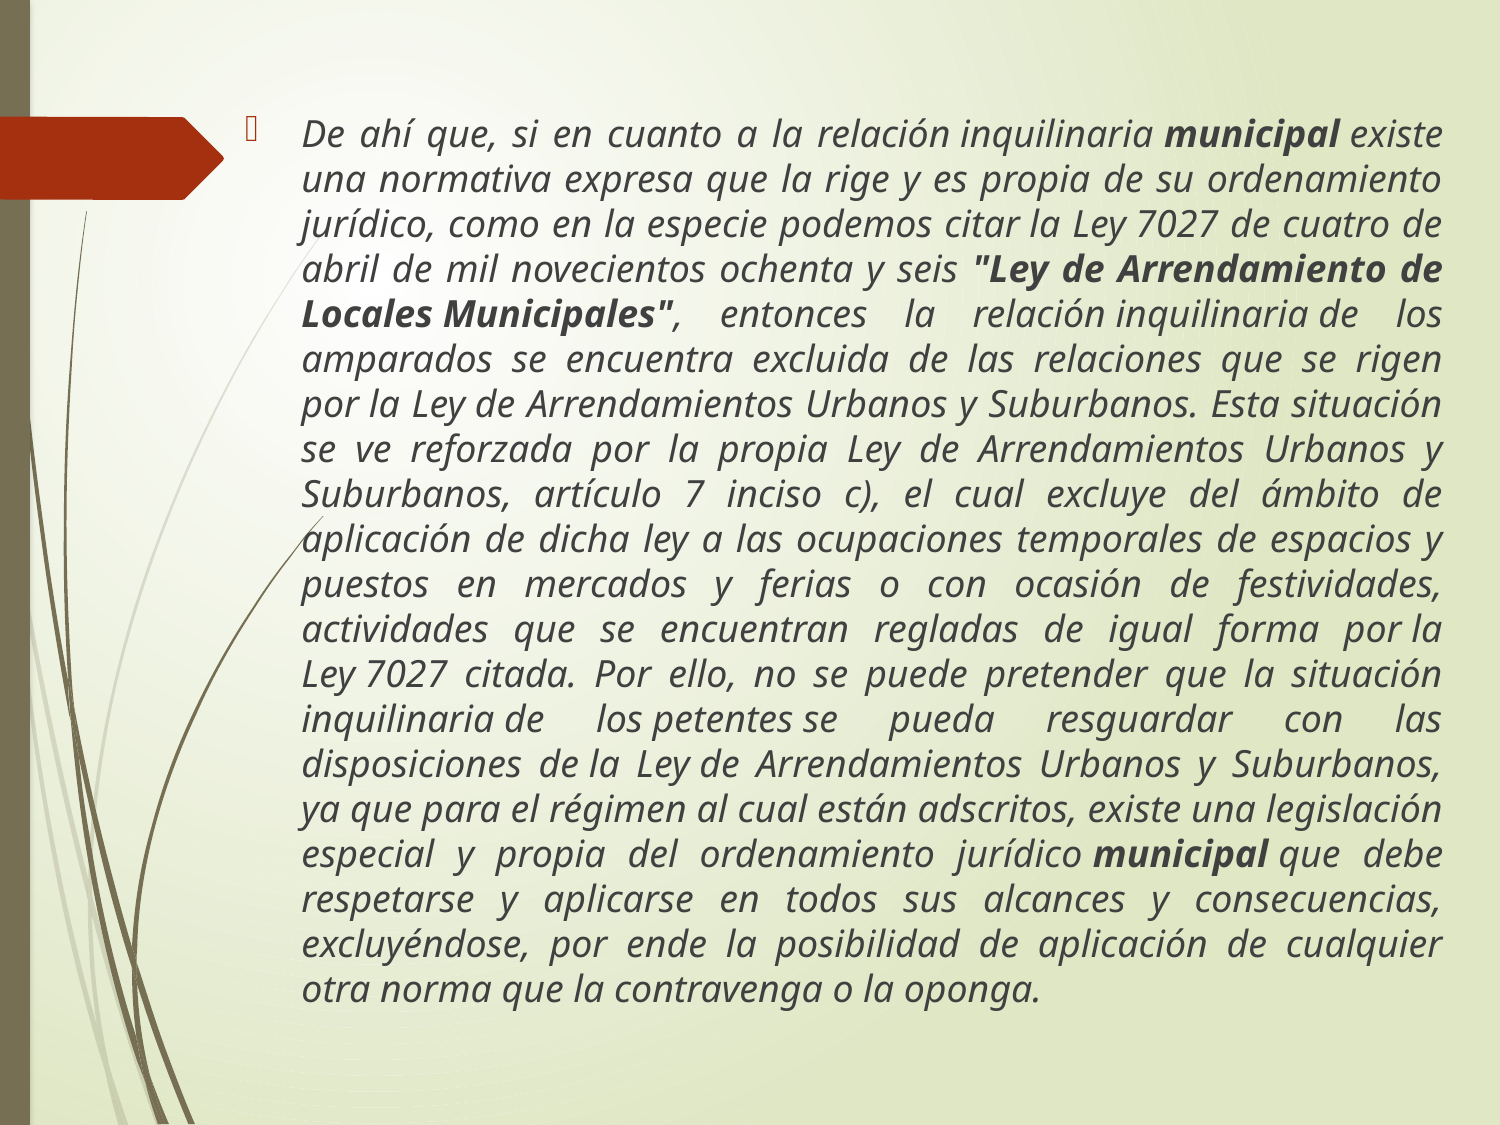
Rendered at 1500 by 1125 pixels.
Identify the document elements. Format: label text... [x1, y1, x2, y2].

list De ahí que, si en cuanto a la relación inquilinaria municipal existe una normativa expresa que la rige y es propia de su ordenamiento jurídico, como en la especie podemos citar la Ley 7027 de cuatro de abril de mil novecientos ochenta y seis "Ley de Arrendamiento de Locales Municipales", entonces la relación inquilinaria de los amparados se encuentra excluida de las relaciones que se rigen por la Ley de Arrendamientos Urbanos y Suburbanos. Esta situación se ve reforzada por la propia Ley de Arrendamientos Urbanos y Suburbanos, artículo 7 inciso c), el cual excluye del ámbito de aplicación de dicha ley a las ocupaciones temporales de espacios y puestos en mercados y ferias o con ocasión de festividades, actividades que se encuentran regladas de igual forma por la Ley 7027 citada. Por ello, no se puede pretender que la situación inquilinaria de los petentes se pueda resguardar con las disposiciones de la Ley de Arrendamientos Urbanos y Suburbanos, ya que para el régimen al cual están adscritos, existe una legislación especial y propia del ordenamiento jurídico municipal que debe respetarse y aplicarse en todos sus alcances y consecuencias, excluyéndose, por ende la posibilidad de aplicación de cualquier otra norma que la contravenga o la oponga. [230, 102, 1459, 1094]
